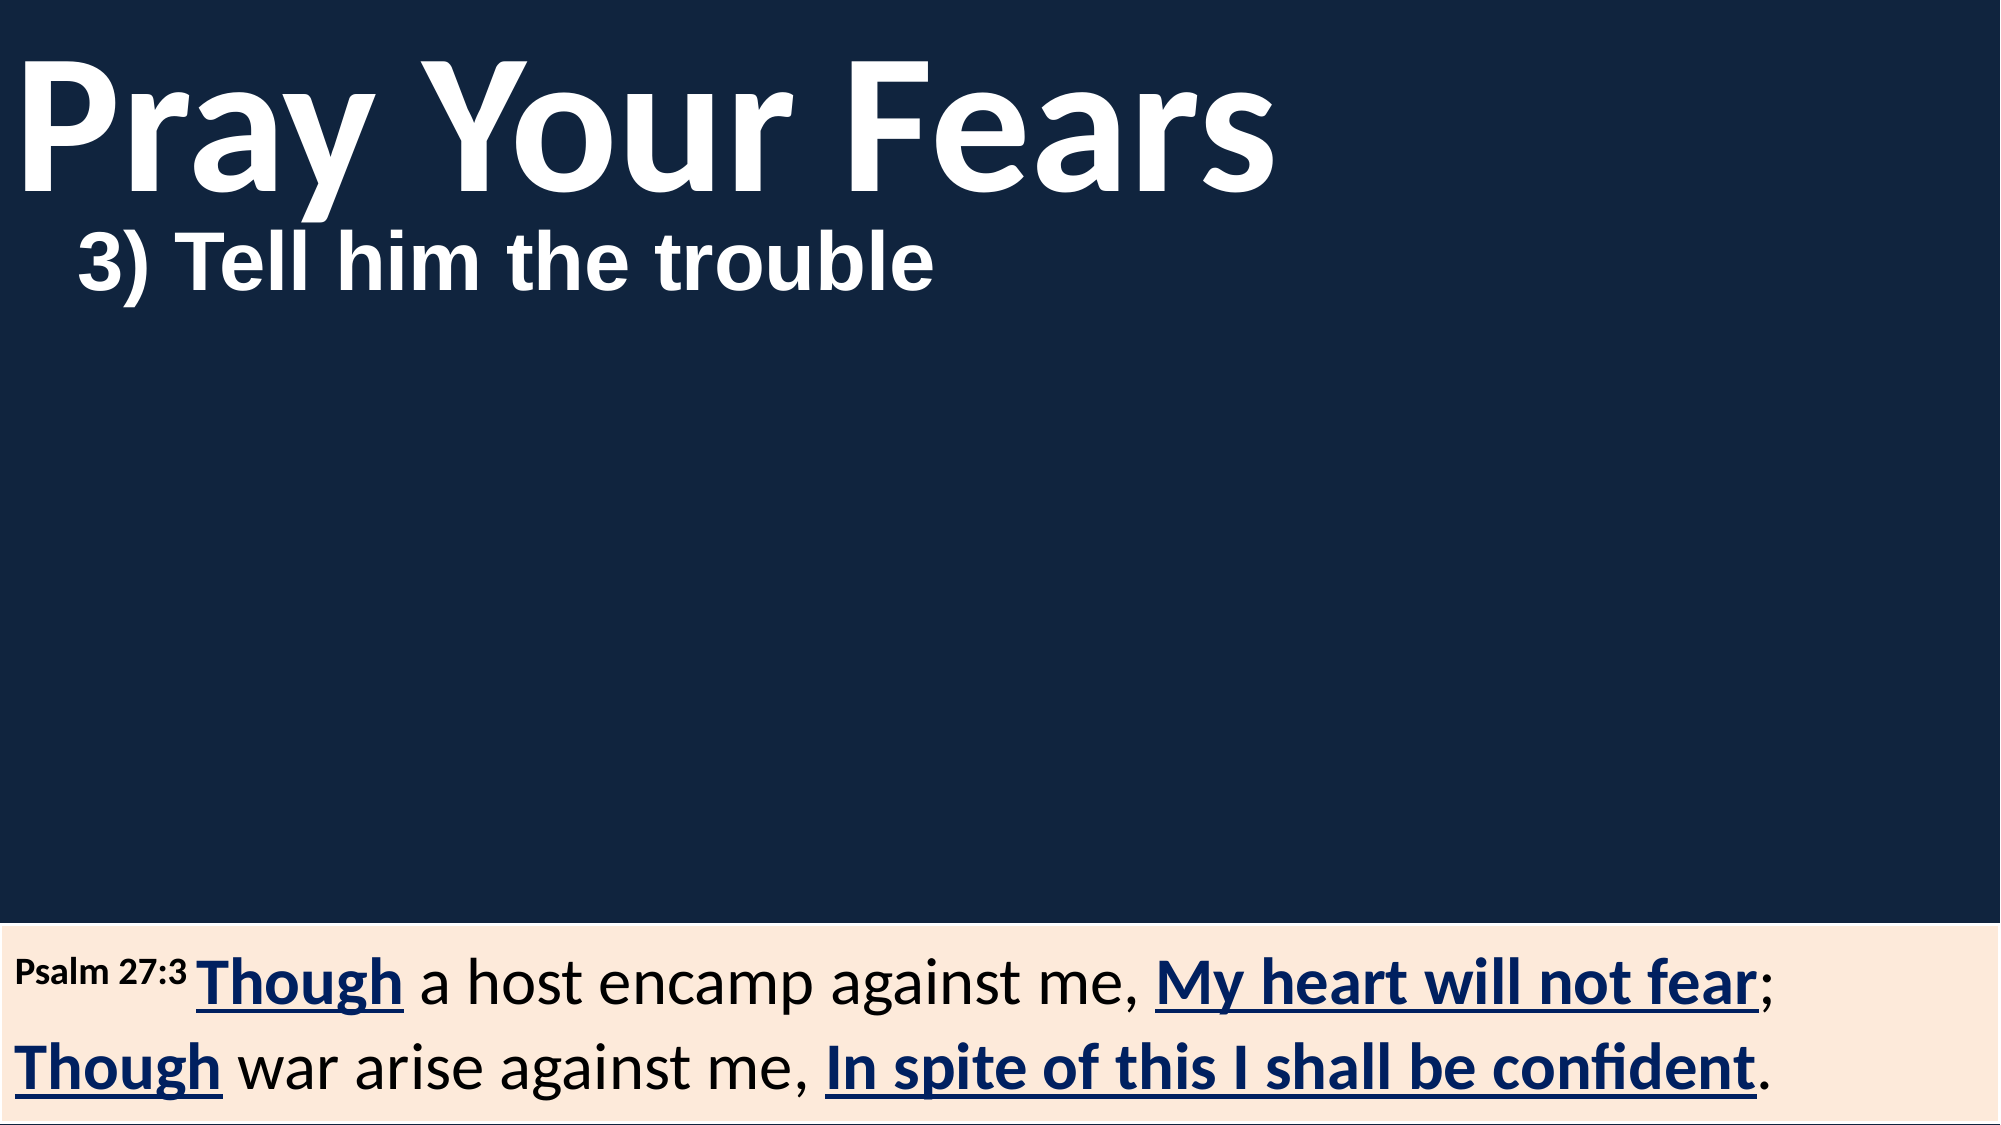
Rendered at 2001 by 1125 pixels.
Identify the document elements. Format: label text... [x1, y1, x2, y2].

text_box 3) Tell him the trouble [62, 200, 1613, 315]
text_box Psalm 27:3 Though a host encamp against me, My heart will not fear; Though war arise against me, In spite of this I shall be confident. [0, 923, 2000, 1125]
text_box Pray Your Fears [0, 0, 2000, 227]
